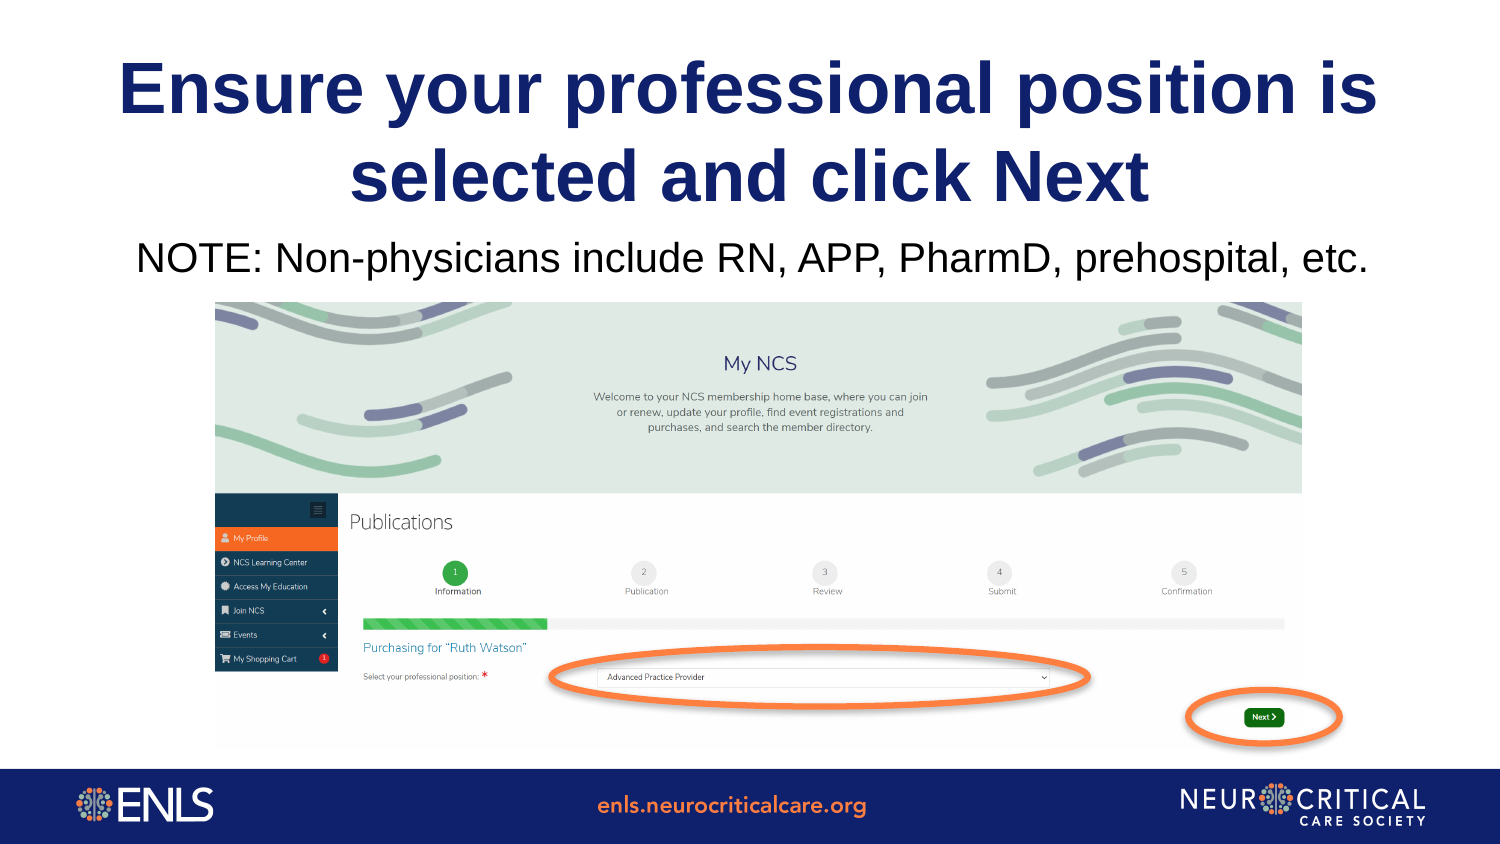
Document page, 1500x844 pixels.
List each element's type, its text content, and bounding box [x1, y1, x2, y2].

list NOTE: Non-physicians include RN, APP, PharmD, prehospital, etc. [33, 223, 1484, 303]
picture [0, 0, 1500, 844]
text_box [1305, 693, 1341, 740]
title Ensure your professional position is selected and click Next [75, 33, 1425, 223]
